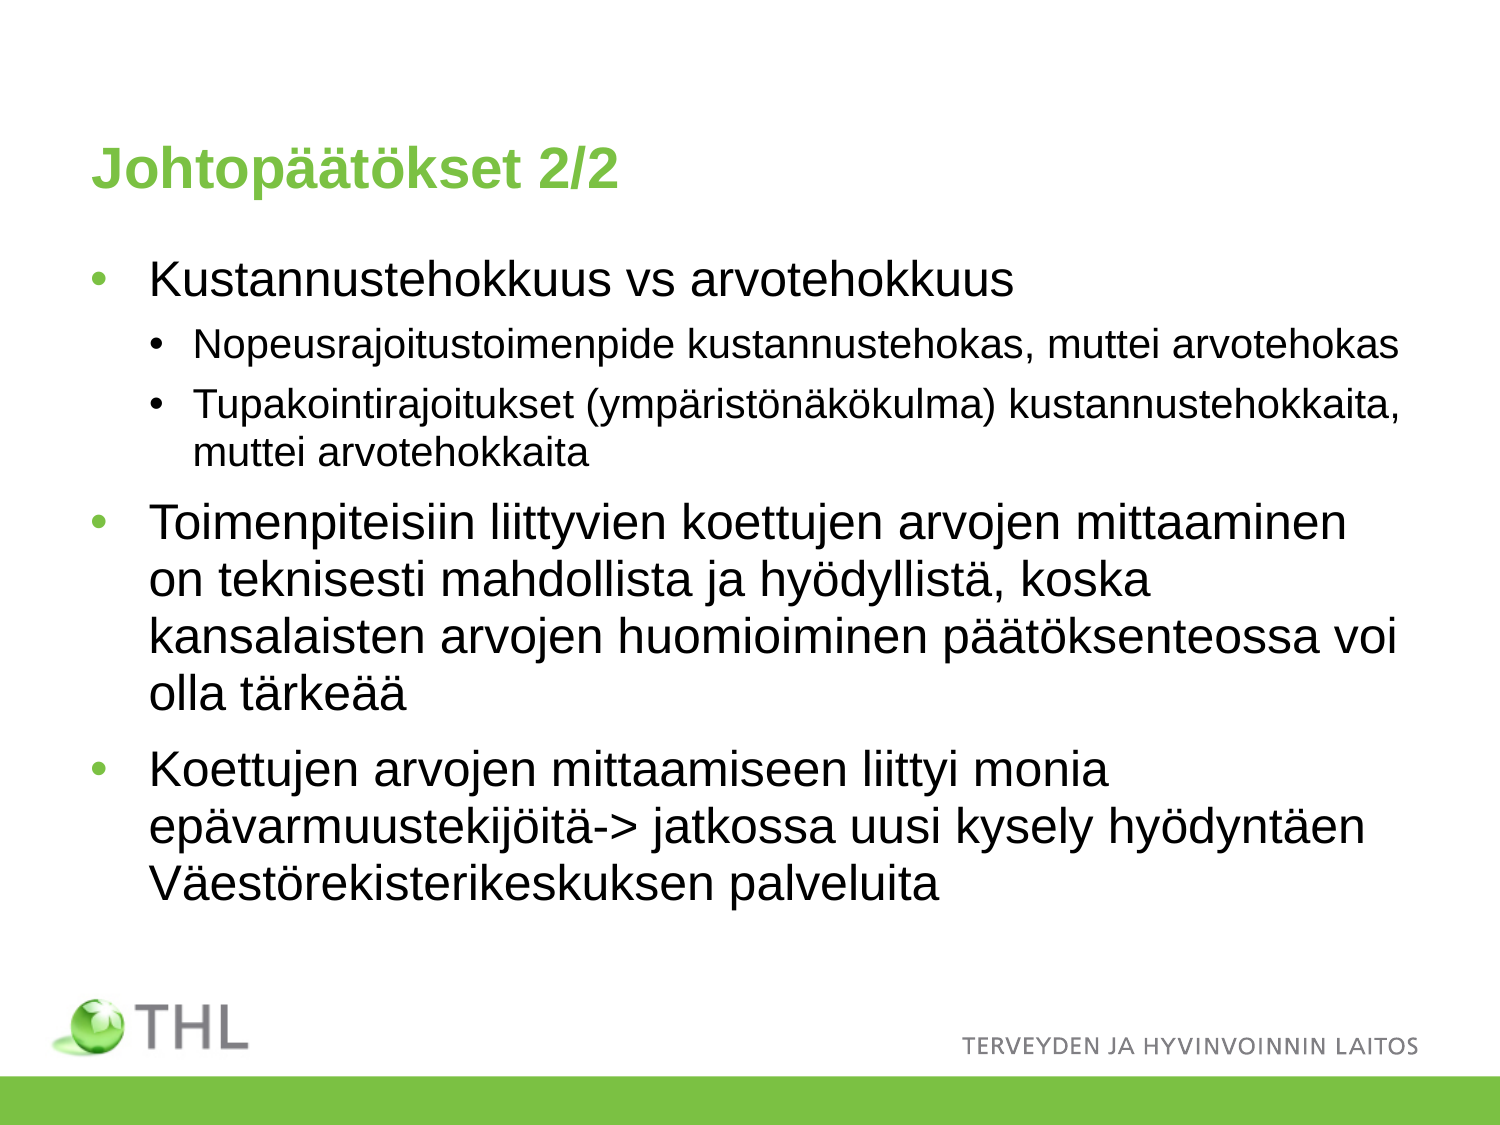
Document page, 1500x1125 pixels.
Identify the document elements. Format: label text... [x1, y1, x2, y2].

picture [24, 983, 275, 1067]
title Johtopäätökset 2/2 [76, 42, 1424, 209]
list Kustannustehokkuus vs arvotehokkuus Nopeusrajoitustoimenpide kustannustehokas, muttei arvotehokas Tupakointirajoitukset (ympäristönäkökulma) kustannustehokkaita, muttei arvotehokkaita Toimenpiteisiin liittyvien koettujen arvojen mittaaminen on teknisesti mahdollista ja hyödyllistä, koska kansalaisten arvojen huomioiminen päätöksenteossa voi olla tärkeää Koettujen arvojen mittaamiseen liittyi monia epävarmuustekijöitä-> jatkossa uusi kysely hyödyntäen Väestörekisterikeskuksen palveluita [74, 243, 1424, 965]
